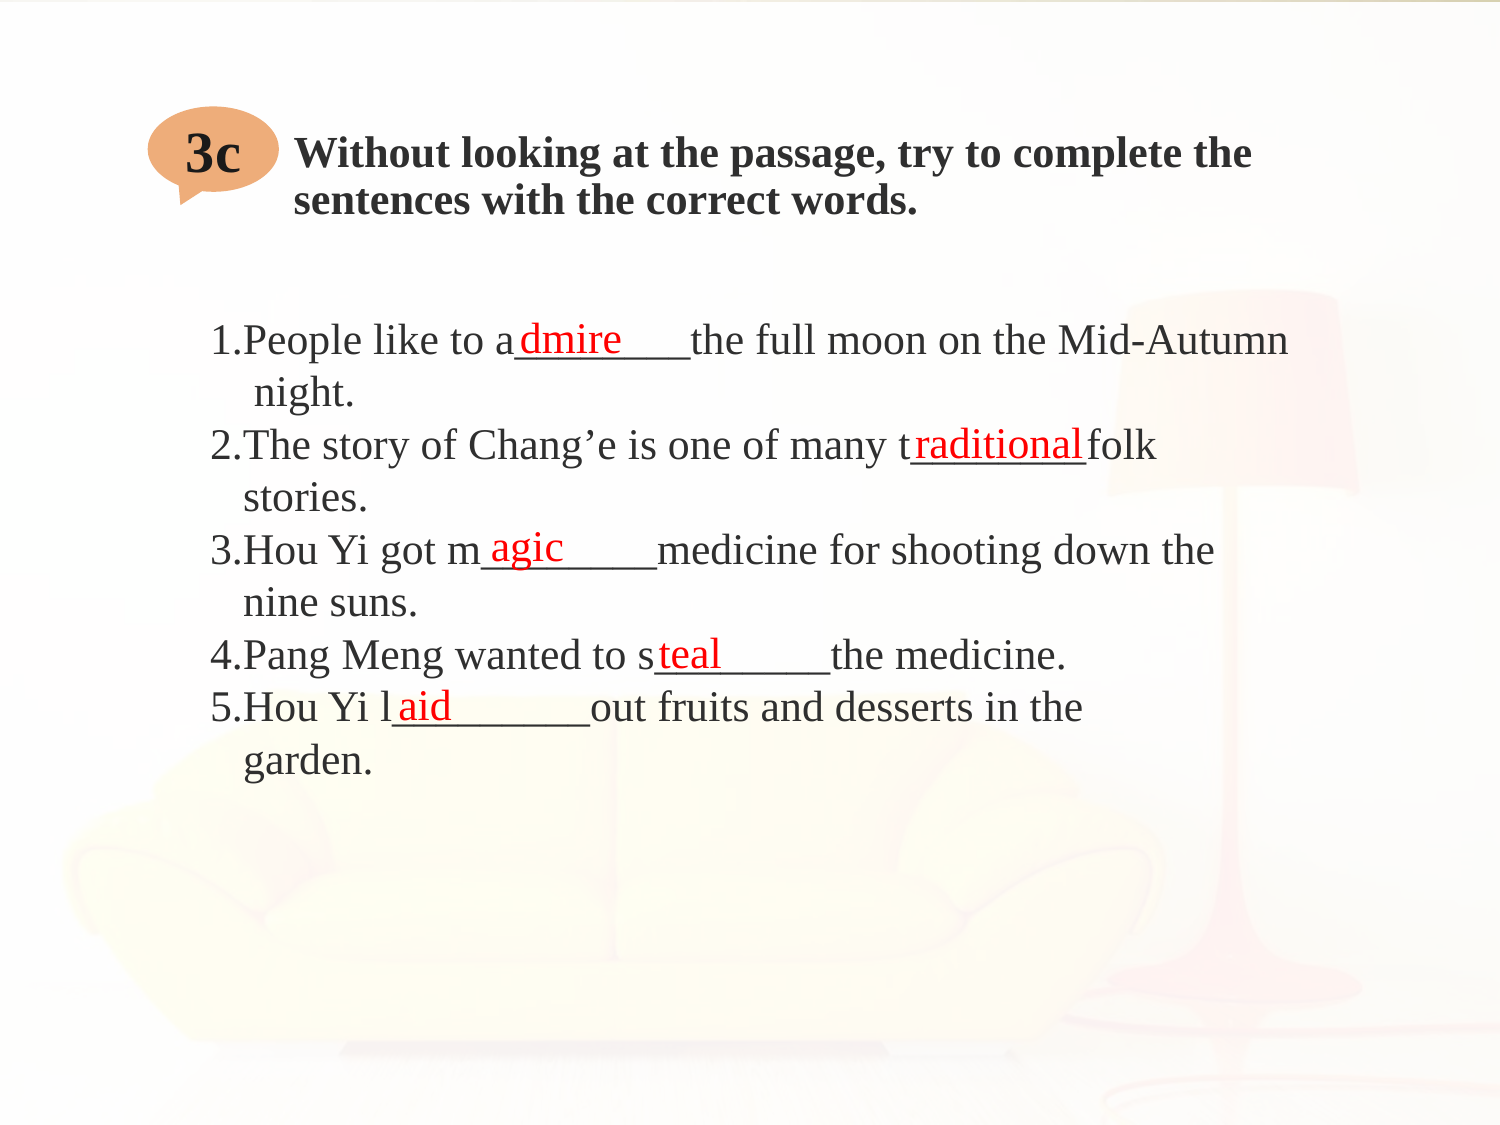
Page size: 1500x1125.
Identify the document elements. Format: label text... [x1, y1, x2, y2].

text_box agic [476, 510, 650, 578]
text_box teal [643, 617, 818, 685]
text_box 3c [146, 105, 280, 207]
text_box dmire [505, 302, 679, 370]
text_box 1.People like to a________the full moon on the Mid-Autumn night. 2.The story of Chang’e is one of many t________folk stories. 3.Hou Yi got m________medicine for shooting down the nine suns. 4.Pang Meng wanted to s________the medicine. 5.Hou Yi l_________out fruits and desserts in the garden. [195, 303, 1323, 791]
title Without looking at the passage, try to complete the sentences with the correct words. [278, 121, 1390, 234]
text_box aid [383, 669, 557, 737]
text_box raditional [900, 407, 1113, 475]
